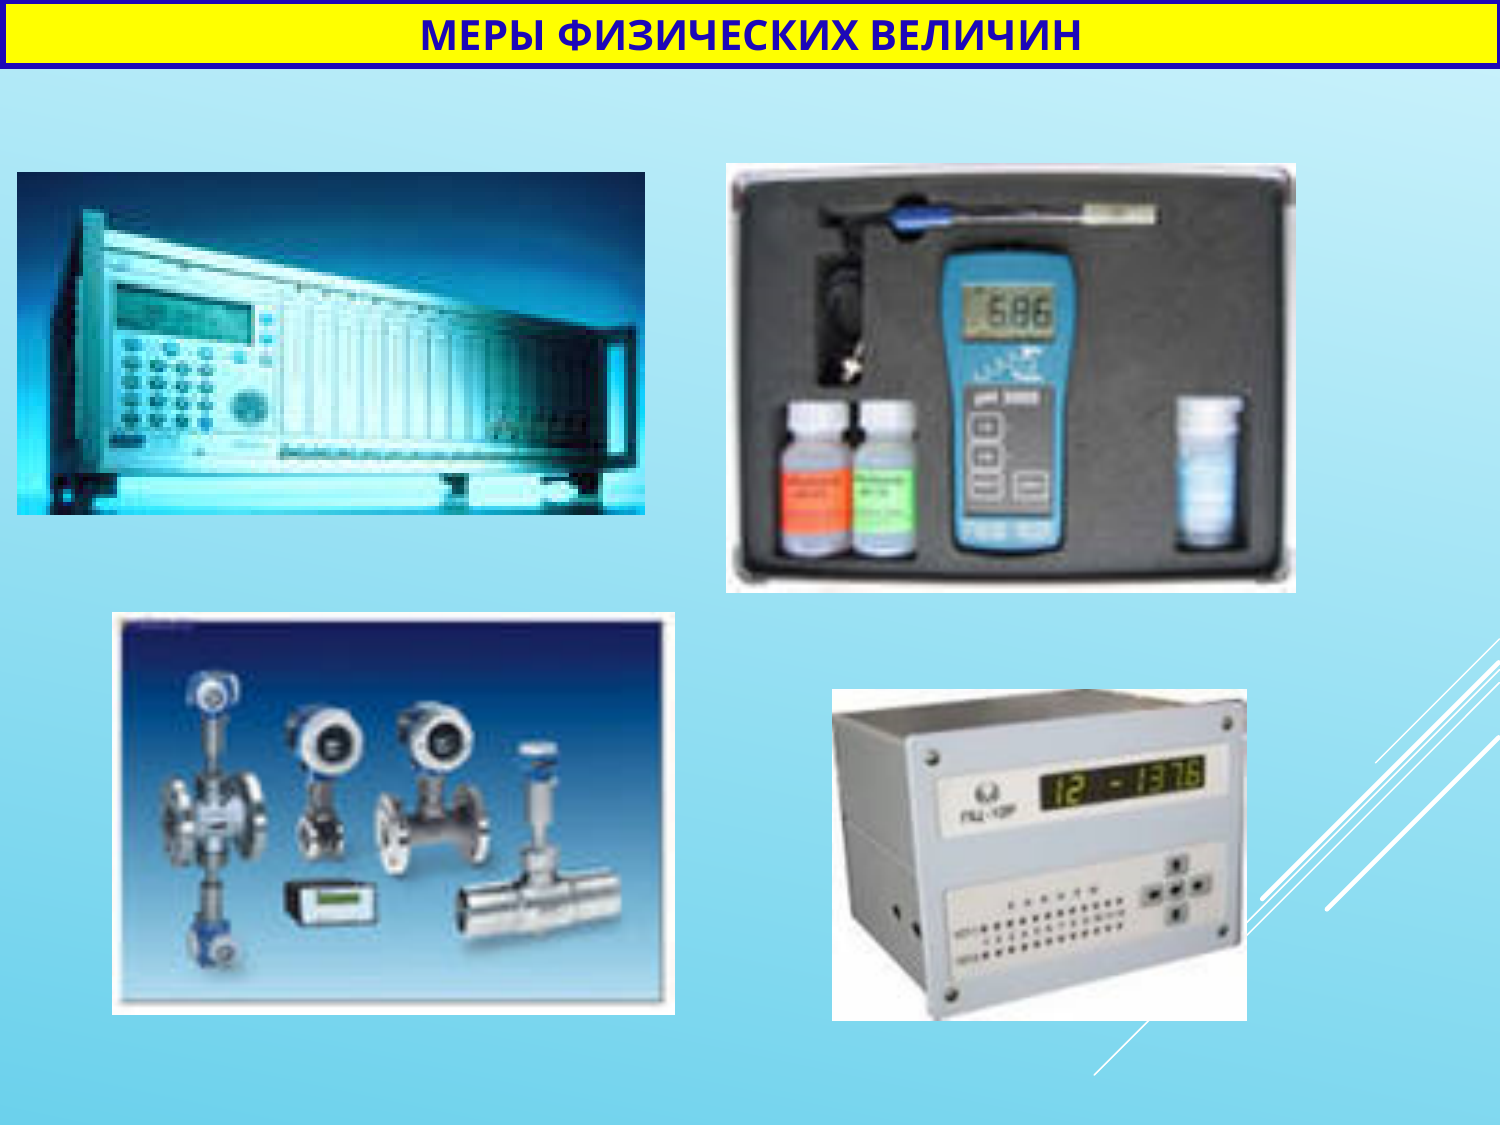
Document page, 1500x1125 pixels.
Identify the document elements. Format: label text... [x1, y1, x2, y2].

text_box МЕРЫ ФИЗИЧЕСКИХ ВЕЛИЧИН [3, 1, 1500, 67]
picture [832, 689, 1247, 1021]
picture [17, 172, 645, 516]
picture [440, 265, 451, 271]
picture [726, 163, 1296, 594]
picture [111, 612, 675, 1015]
